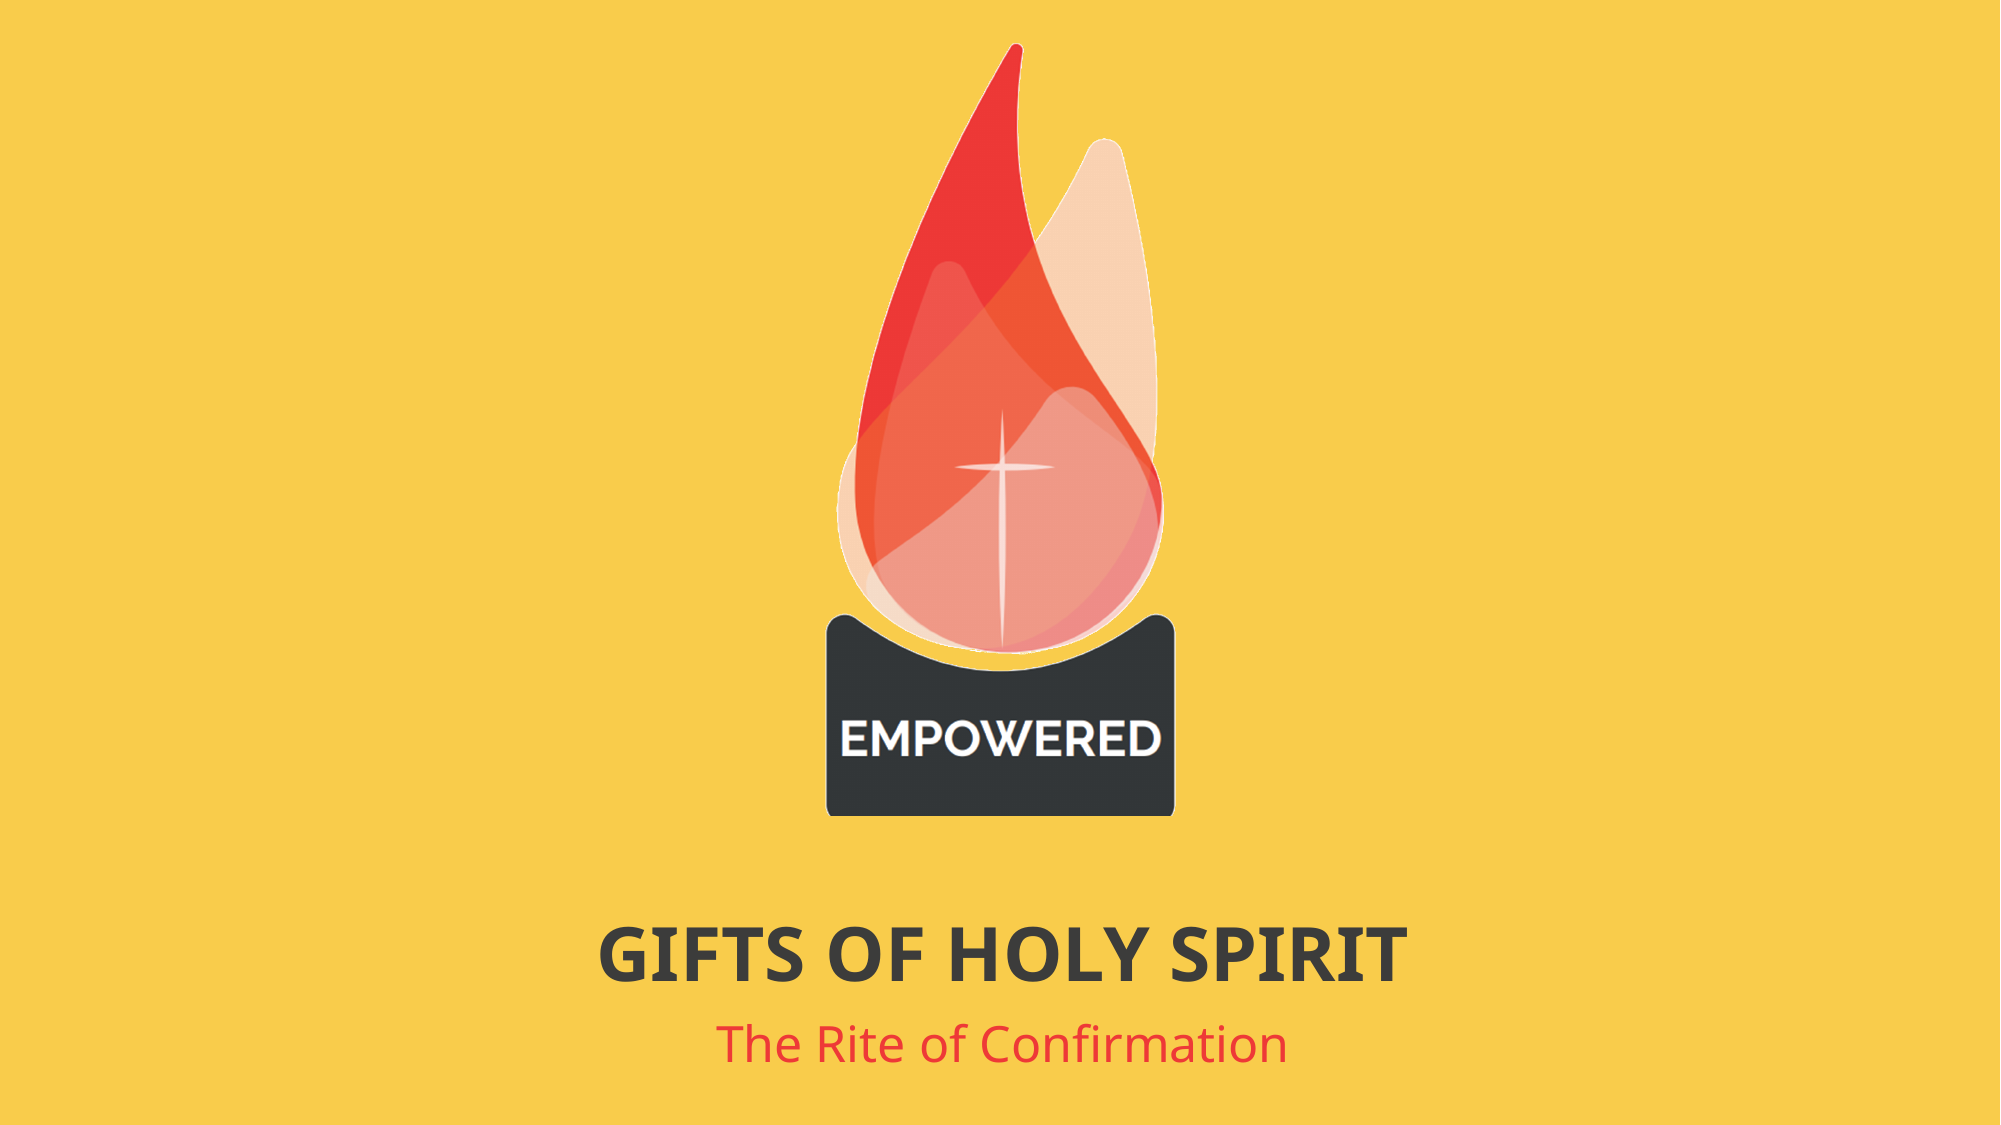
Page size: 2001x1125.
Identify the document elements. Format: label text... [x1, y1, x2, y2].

text_box GIFTS OF HOLY SPIRIT [517, 899, 1490, 1005]
text_box The Rite of Confirmation [353, 1005, 1654, 1081]
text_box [771, 36, 1223, 816]
